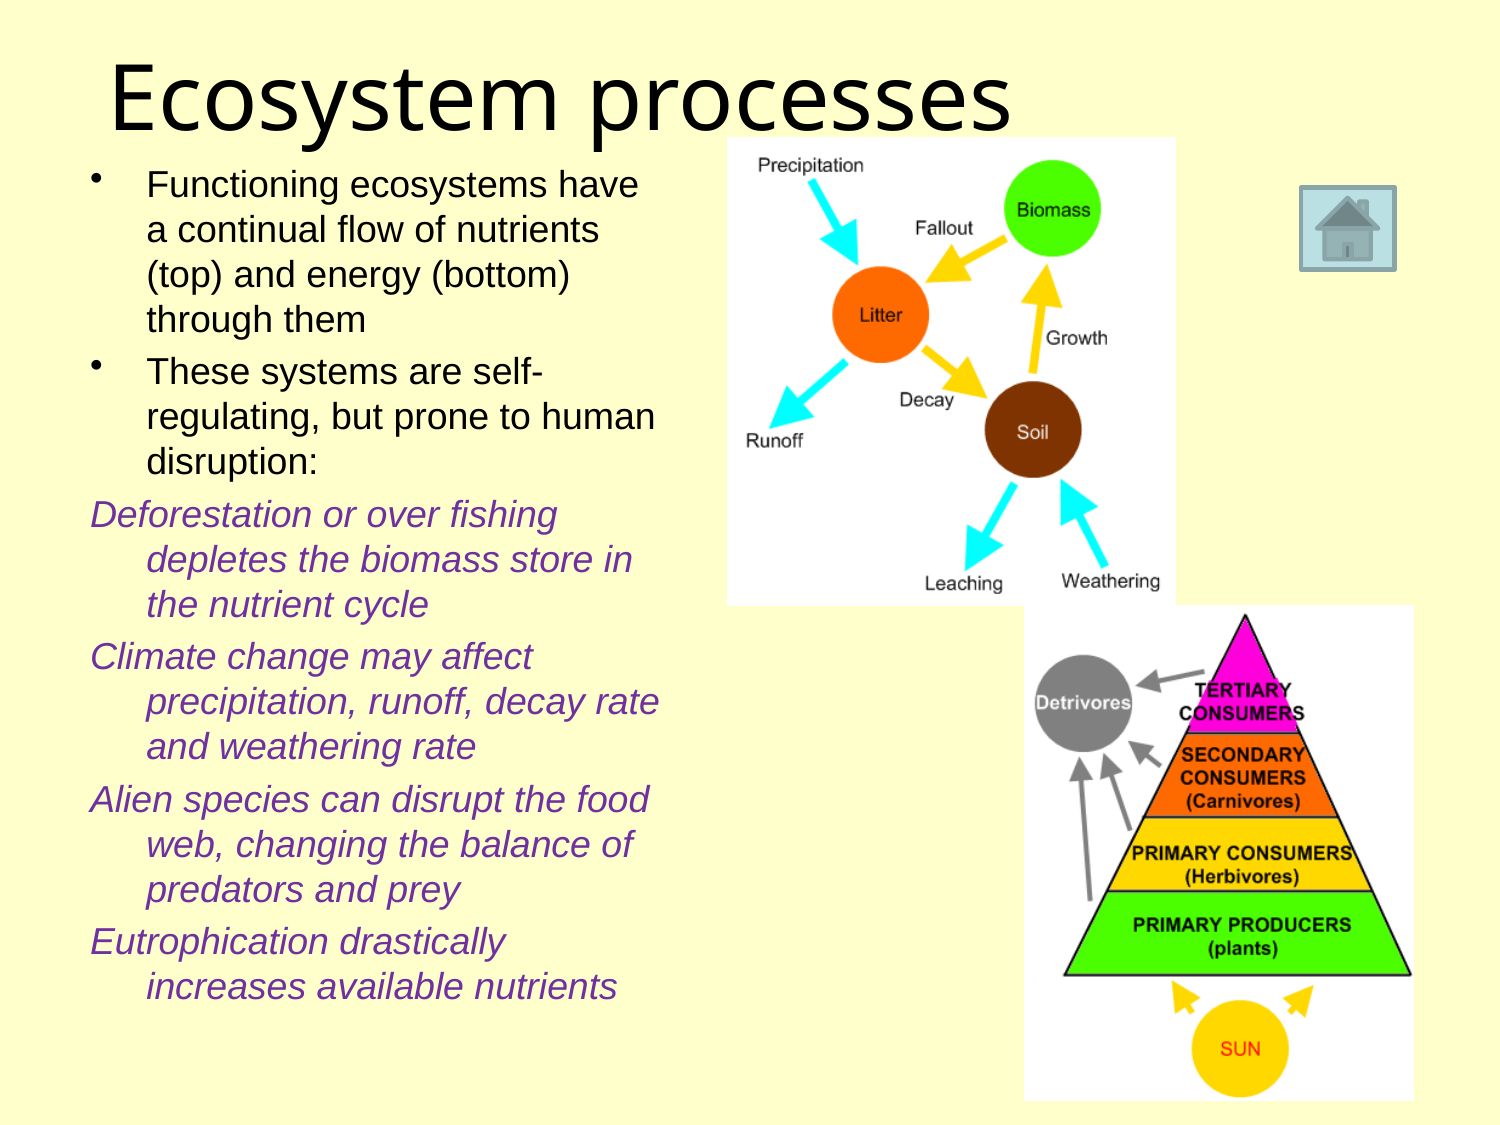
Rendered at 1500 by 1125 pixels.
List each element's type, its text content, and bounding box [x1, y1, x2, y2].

list Functioning ecosystems have a continual flow of nutrients (top) and energy (bottom) through them These systems are self-regulating, but prone to human disruption: Deforestation or over fishing depletes the biomass store in the nutrient cycle Climate change may affect precipitation, runoff, decay rate and weathering rate Alien species can disrupt the food web, changing the balance of predators and prey Eutrophication drastically increases available nutrients [75, 152, 680, 1104]
text_box [1299, 185, 1397, 272]
title Ecosystem processes [76, 35, 1045, 153]
picture [727, 136, 1414, 1101]
